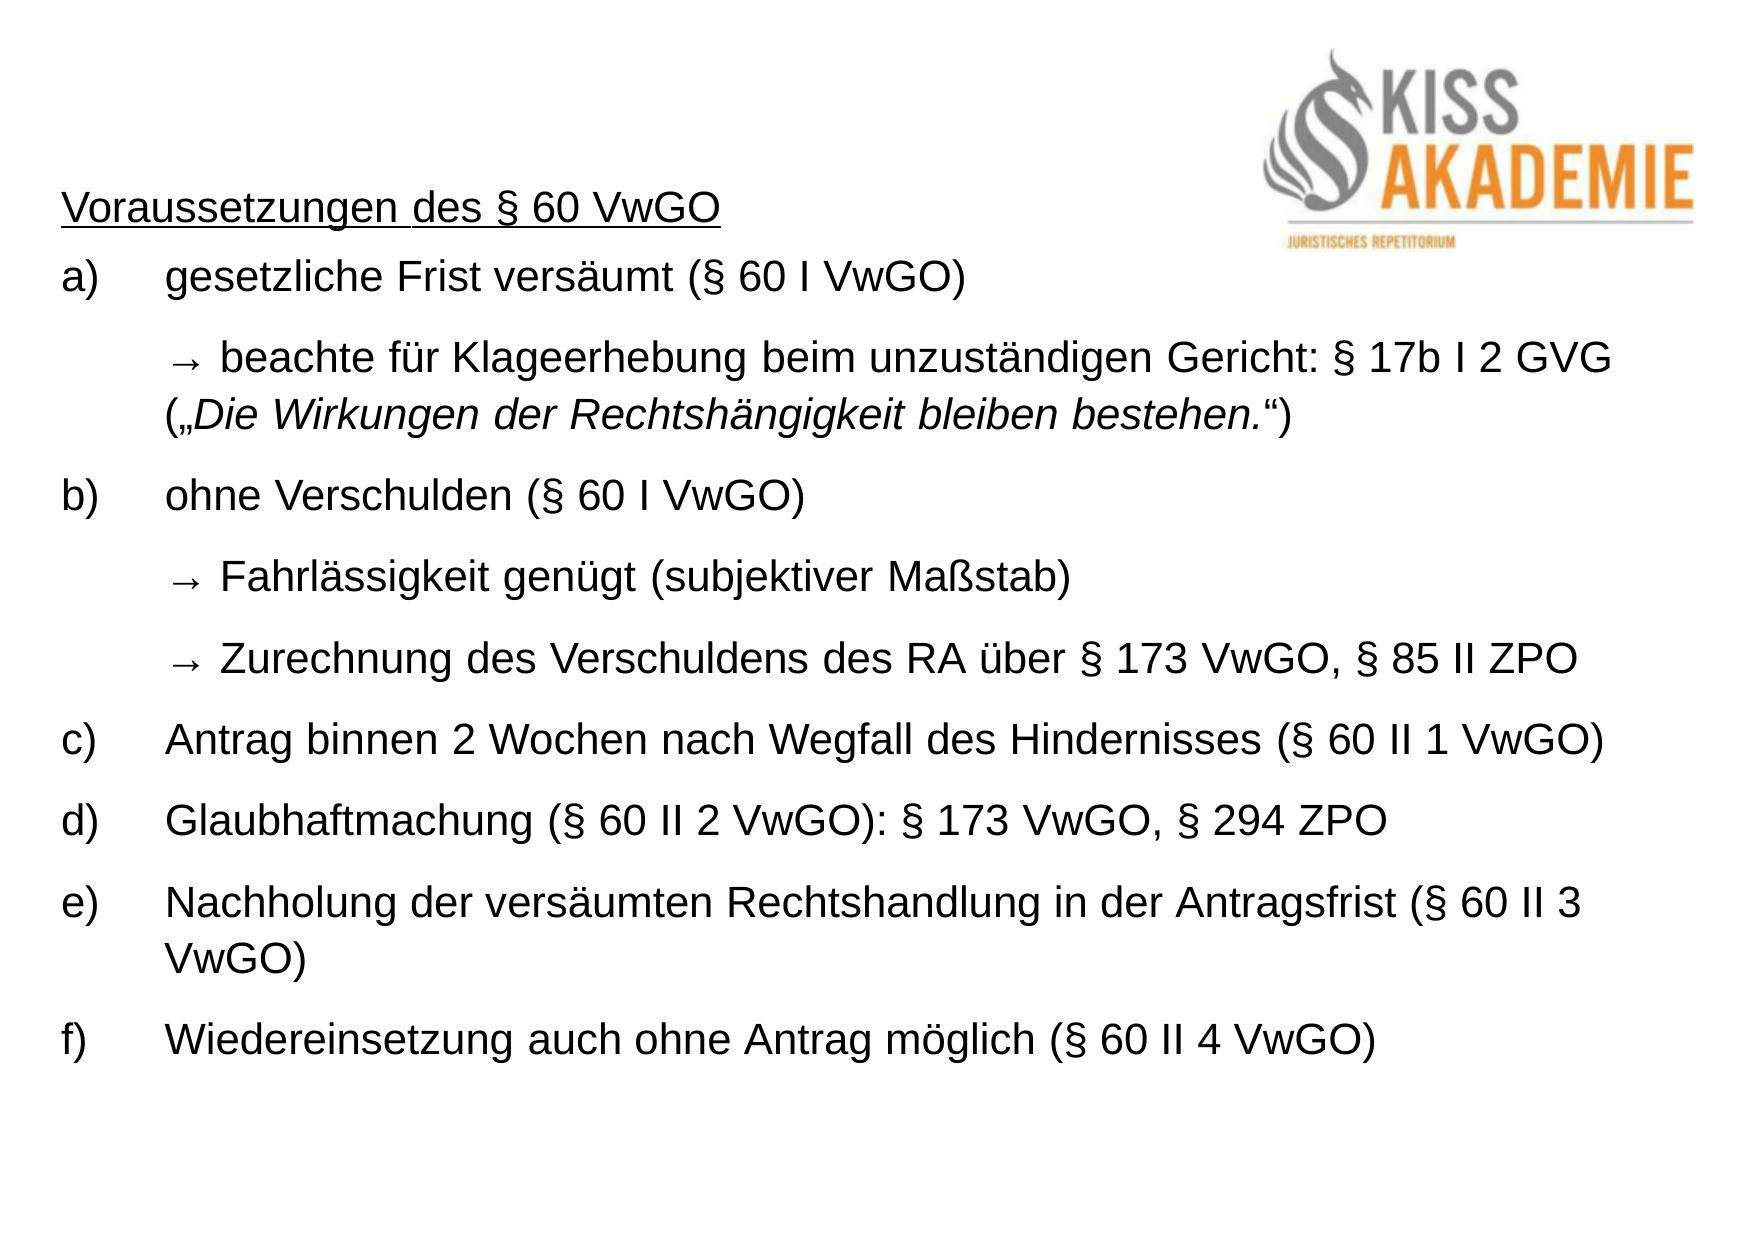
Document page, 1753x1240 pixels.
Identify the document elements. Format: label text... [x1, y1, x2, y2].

picture [1212, 23, 1727, 287]
text_box Voraussetzungen des § 60 VwGO a) gesetzliche Frist versäumt (§ 60 I VwGO) → beachte für Klageerhebung beim unzuständigen Gericht: § 17b I 2 GVG („Die Wirkungen der Rechtshängigkeit bleiben bestehen.“) b) ohne Verschulden (§ 60 I VwGO) → Fahrlässigkeit genügt (subjektiver Maßstab) → Zurechnung des Verschuldens des RA über § 173 VwGO, § 85 II ZPO c) Antrag binnen 2 Wochen nach Wegfall des Hindernisses (§ 60 II 1 VwGO) d) Glaubhaftmachung (§ 60 II 2 VwGO): § 173 VwGO, § 294 ZPO e) Nachholung der versäumten Rechtshandlung in der Antragsfrist (§ 60 II 3 VwGO) f) Wiedereinsetzung auch ohne Antrag möglich (§ 60 II 4 VwGO) [61, 182, 1632, 1064]
